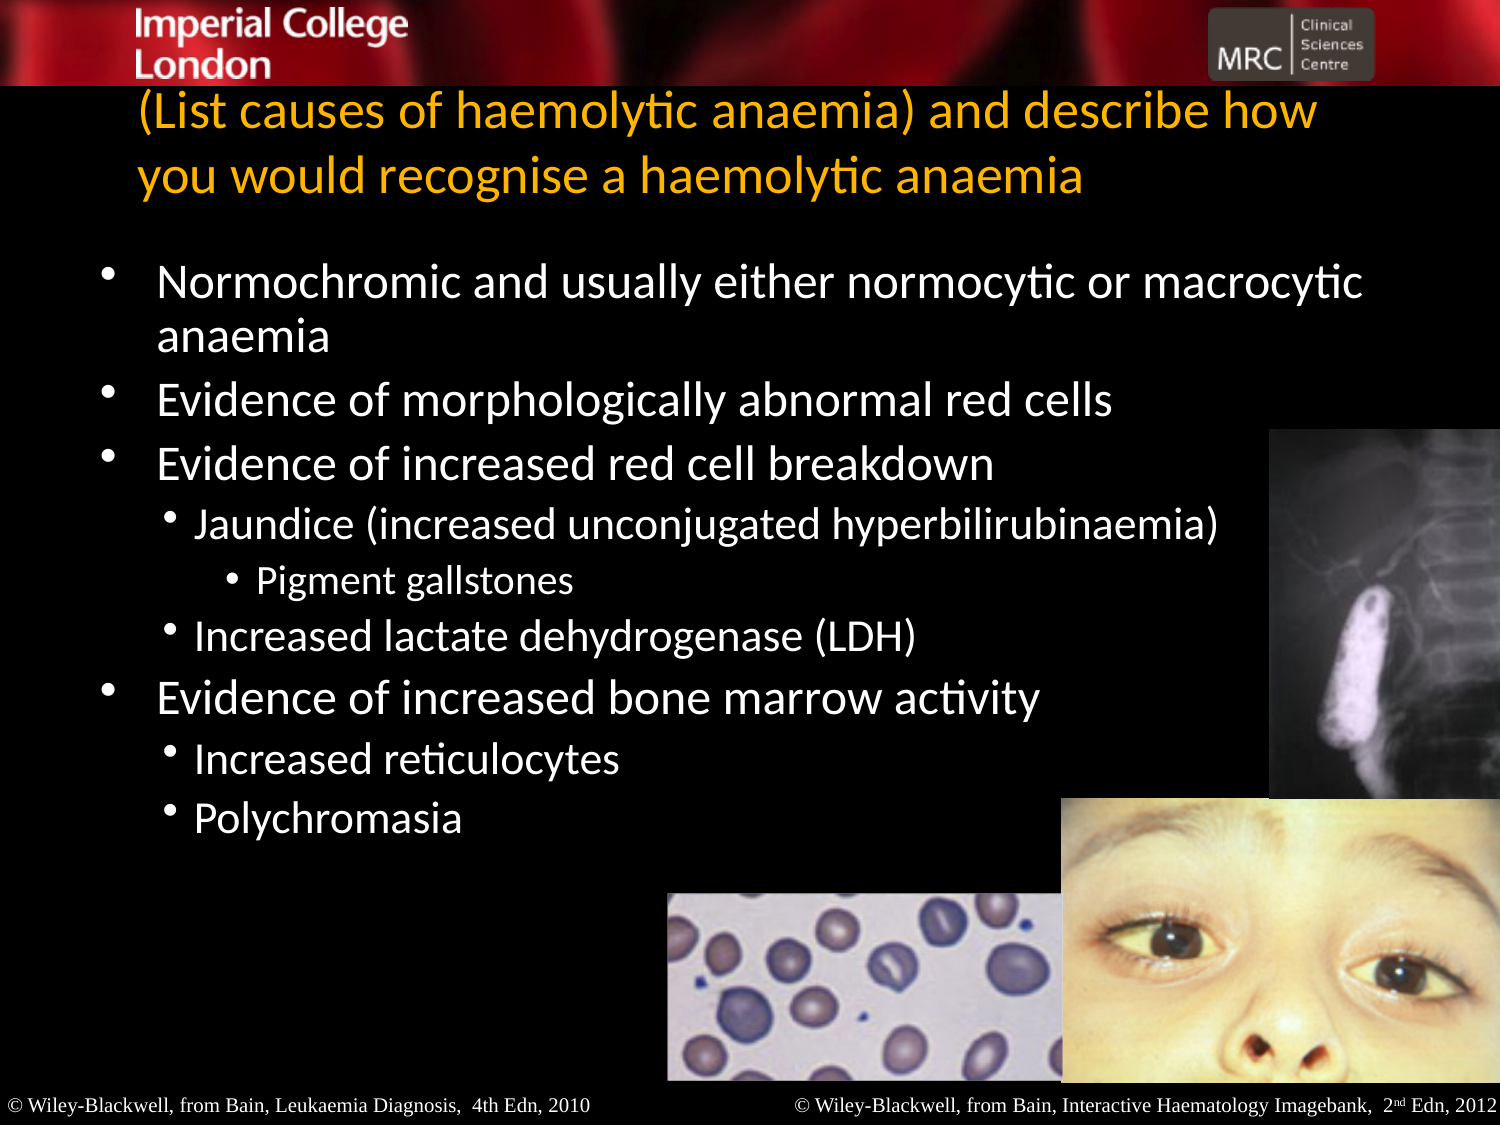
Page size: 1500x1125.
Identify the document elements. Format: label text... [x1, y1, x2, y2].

text_box © Wiley-Blackwell, from Bain, Interactive Haematology Imagebank, 2nd Edn, 2012 [964, 1084, 1500, 1125]
text_box © Wiley-Blackwell, from Bain, Leukaemia Diagnosis, 4th Edn, 2010 [0, 1084, 606, 1125]
picture [668, 428, 1500, 1125]
title (List causes of haemolytic anaemia) and describe how you would recognise a haemolytic anaemia [137, 99, 1375, 205]
list Normochromic and usually either normocytic or macrocytic anaemia Evidence of morphologically abnormal red cells Evidence of increased red cell breakdown Jaundice (increased unconjugated hyperbilirubinaemia) Pigment gallstones Increased lactate dehydrogenase (LDH) Evidence of increased bone marrow activity Increased reticulocytes Polychromasia [99, 255, 1400, 868]
picture [0, 0, 1500, 86]
